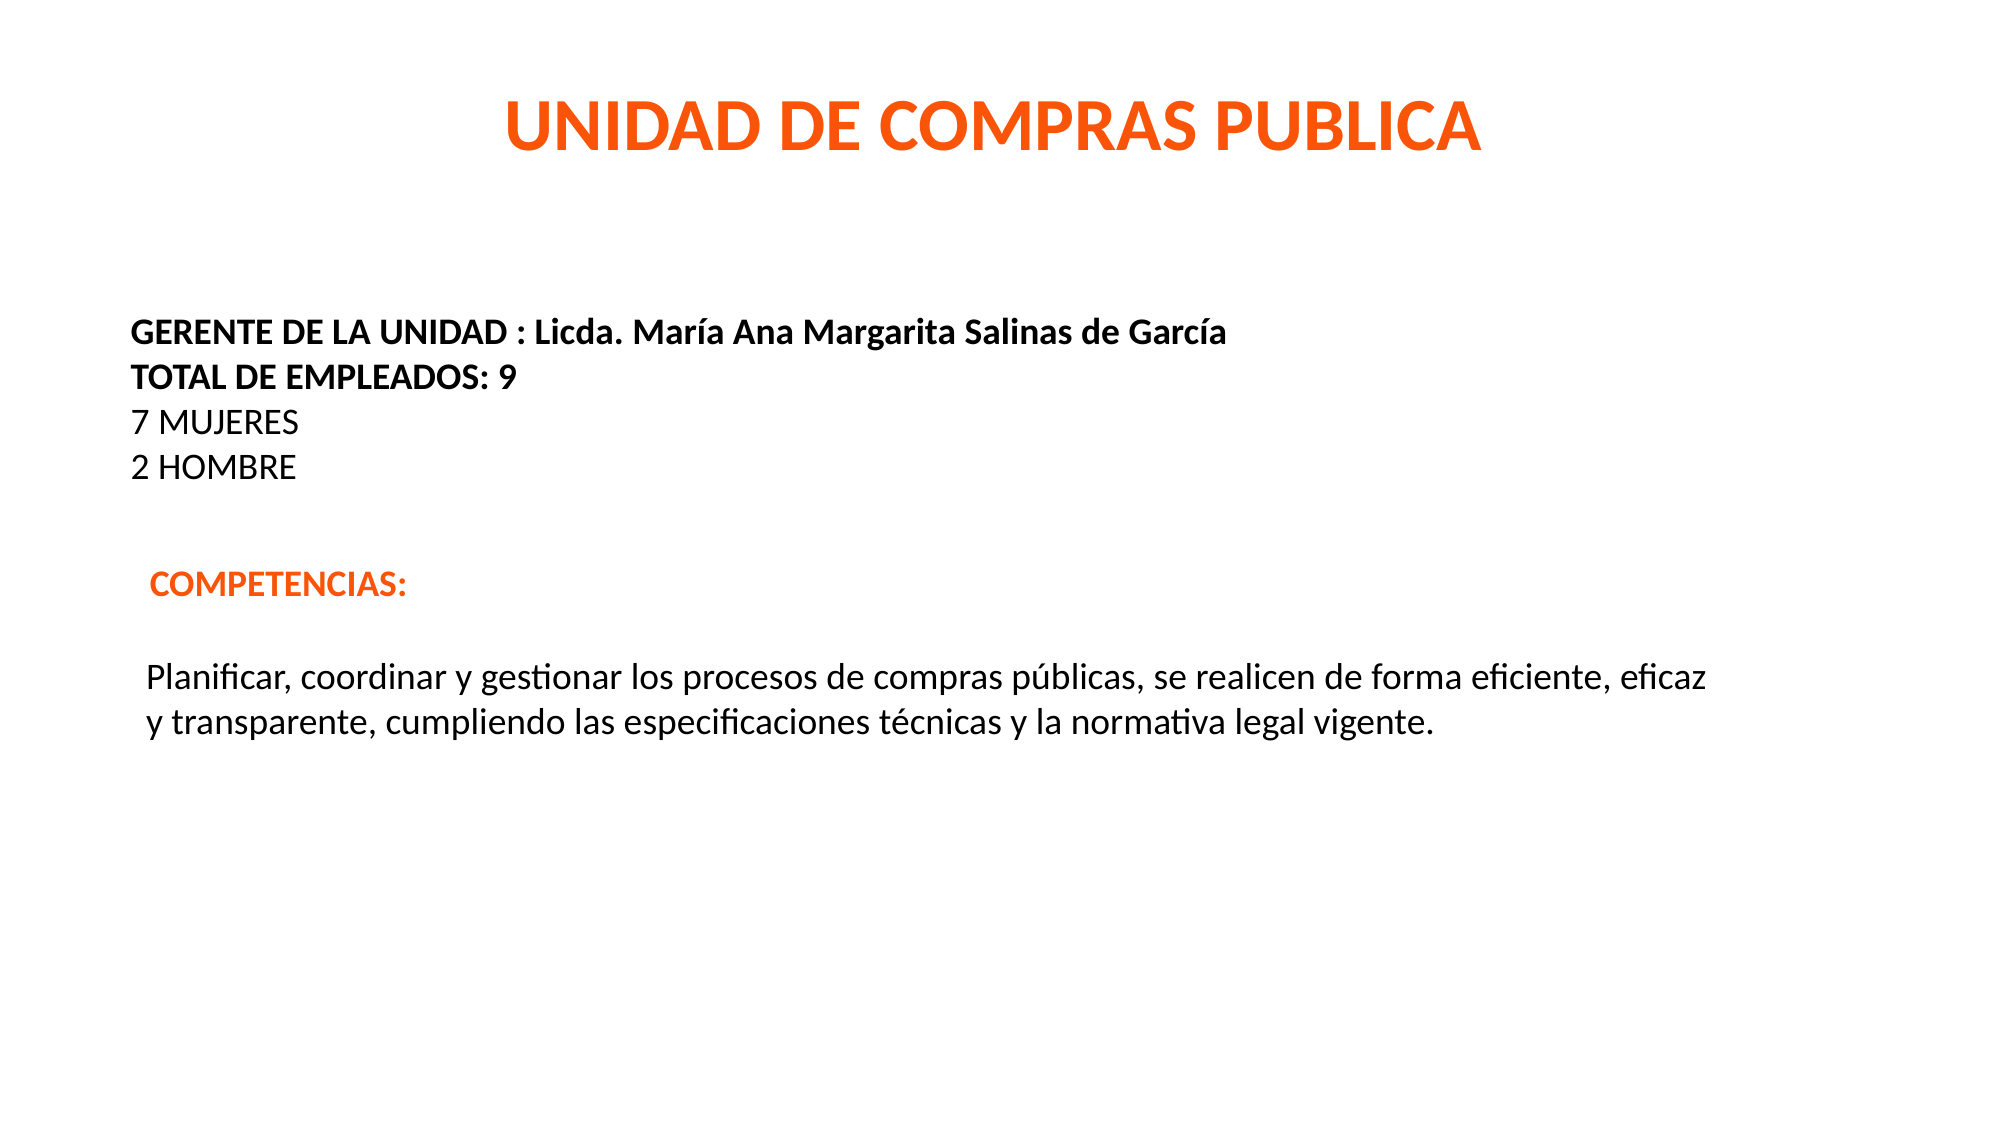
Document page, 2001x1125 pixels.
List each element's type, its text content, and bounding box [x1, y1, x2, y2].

text_box COMPETENCIAS: [135, 551, 423, 611]
text_box UNIDAD DE COMPRAS PUBLICA [490, 67, 1499, 173]
text_box Planificar, coordinar y gestionar los procesos de compras públicas, se realicen de forma eficiente, eficaz y transparente, cumpliendo las especificaciones técnicas y la normativa legal vigente. [131, 644, 1747, 750]
text_box GERENTE DE LA UNIDAD : Licda. María Ana Margarita Salinas de García TOTAL DE EMPLEADOS: 9 7 MUJERES 2 HOMBRE [115, 299, 1385, 494]
